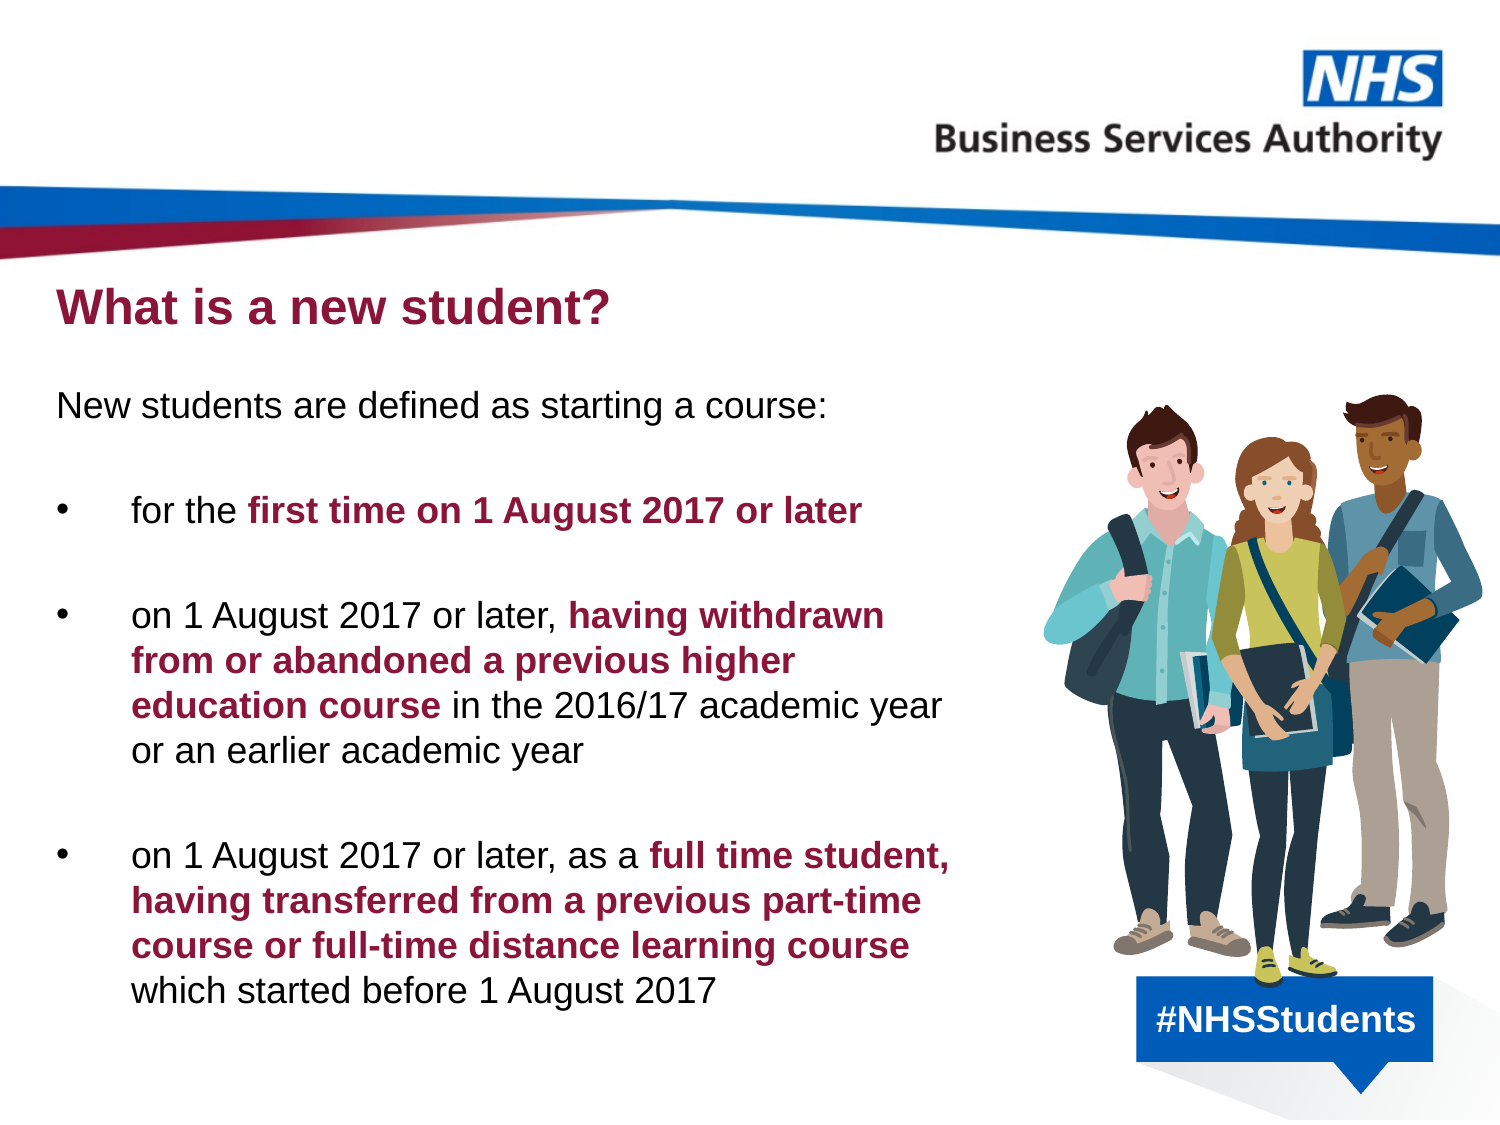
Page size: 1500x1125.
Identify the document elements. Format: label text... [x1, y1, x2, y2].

list New students are defined as starting a course: for the first time on 1 August 2017 or later on 1 August 2017 or later, having withdrawn from or abandoned a previous higher education course in the 2016/17 academic year or an earlier academic year on 1 August 2017 or later, as a full time student, having transferred from a previous part-time course or full-time distance learning course which started before 1 August 2017 [41, 373, 987, 1071]
picture [0, 0, 1500, 273]
title What is a new student? [41, 267, 1425, 362]
picture [1043, 394, 1483, 988]
